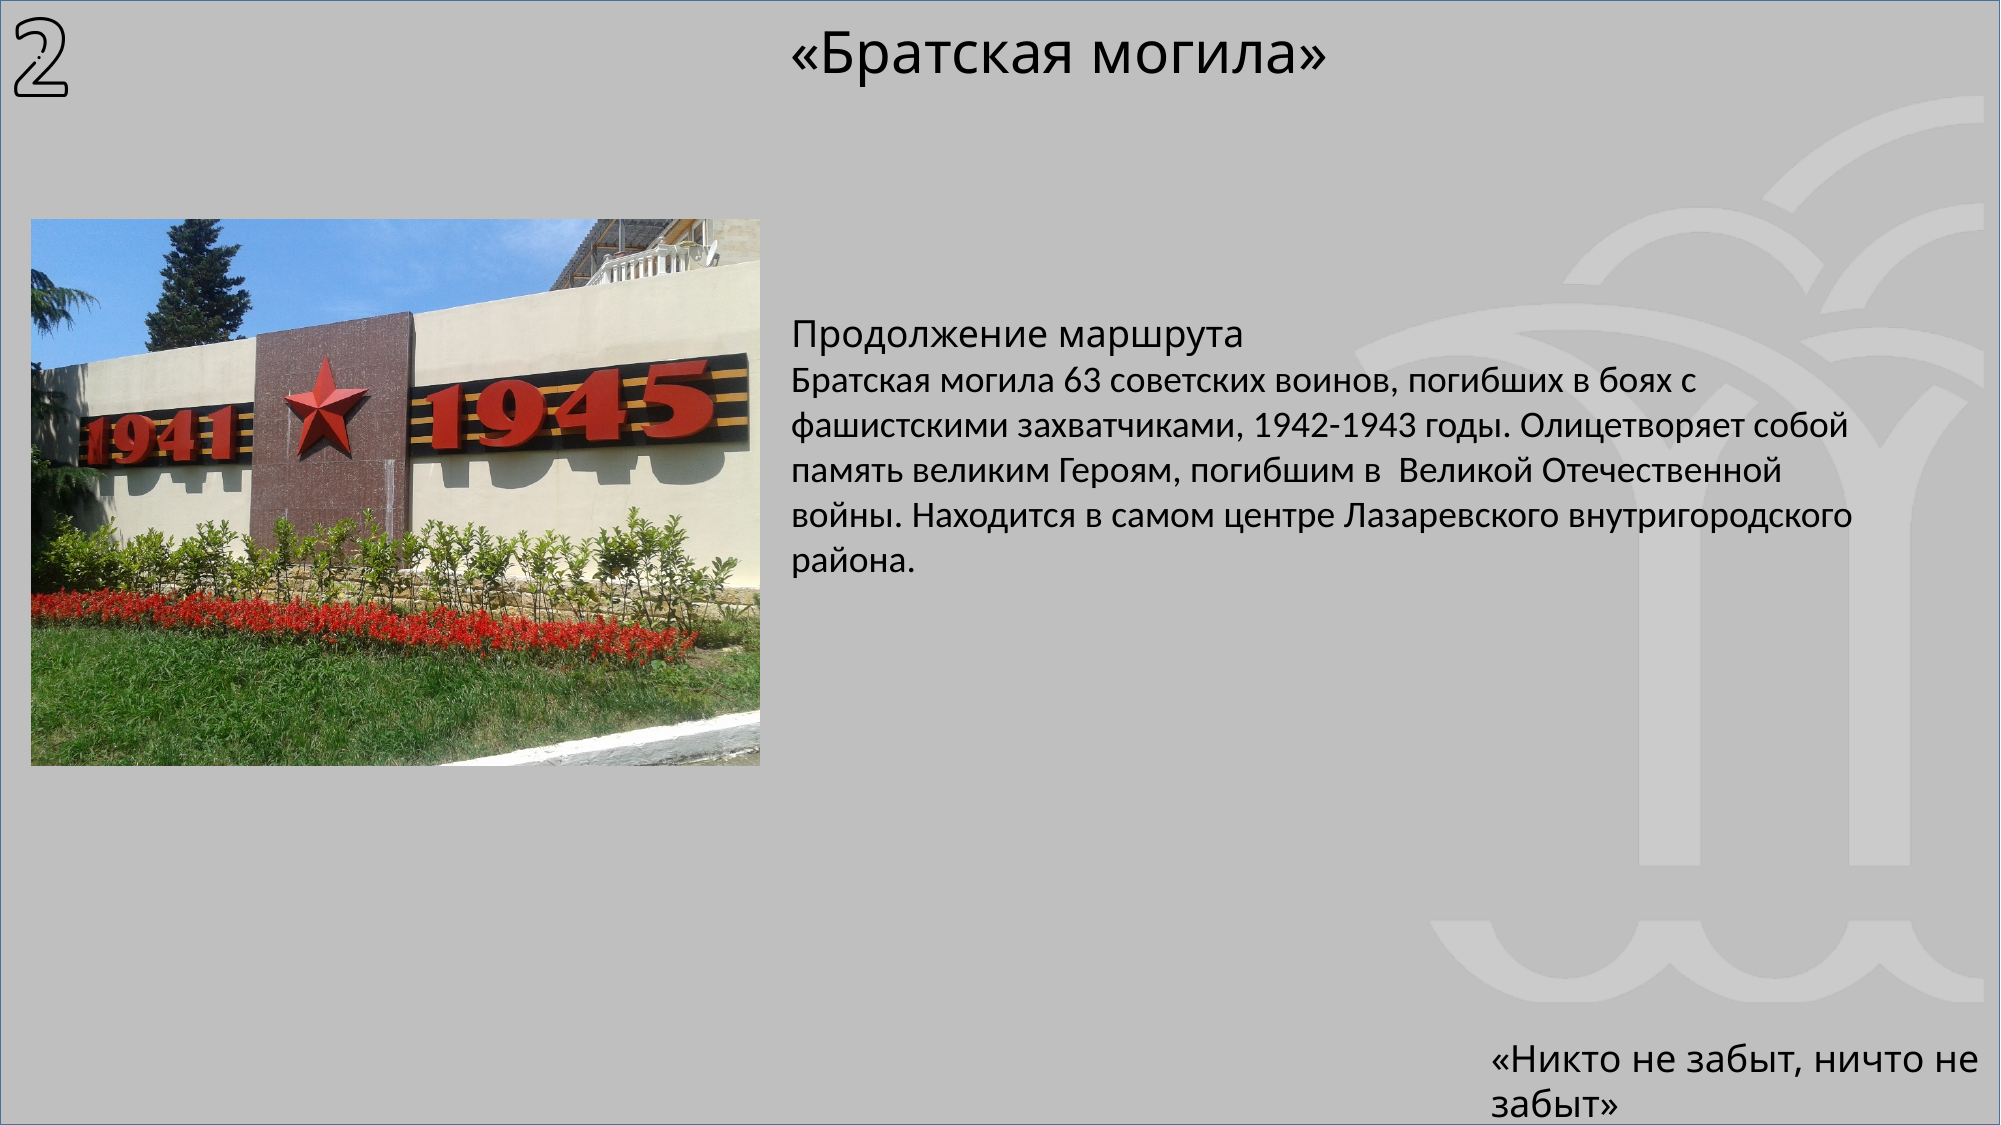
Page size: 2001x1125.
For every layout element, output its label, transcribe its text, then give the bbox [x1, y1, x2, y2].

picture [31, 219, 760, 766]
picture [1, 17, 81, 97]
text_box [0, 0, 2000, 1125]
text_box «Никто не забыт, ничто не забыт» [1476, 1028, 2000, 1125]
text_box «Братская могила» [775, 7, 2000, 93]
text_box Продолжение маршрута Братская могила 63 советских воинов, погибших в боях с фашистскими захватчиками, 1942-1943 годы. Олицетворяет собой память великим Героям, погибшим в Великой Отечественной войны. Находится в самом центре Лазаревского внутригородского района. [776, 302, 1354, 588]
picture [1354, 96, 1984, 1002]
